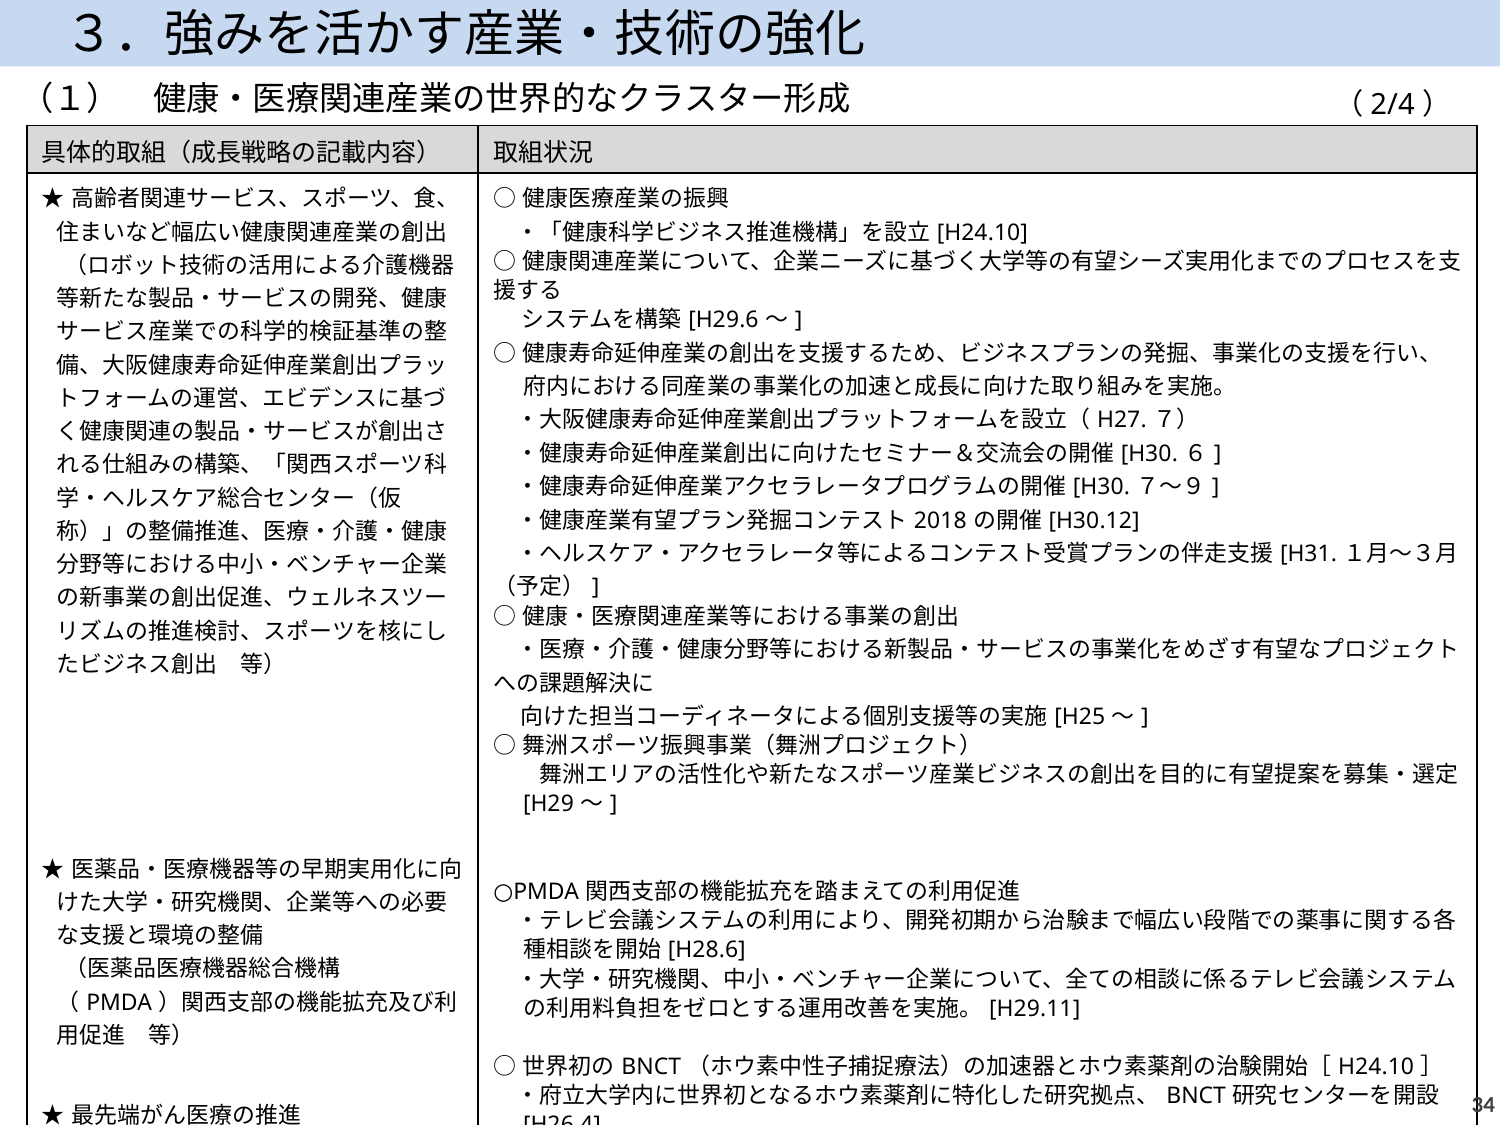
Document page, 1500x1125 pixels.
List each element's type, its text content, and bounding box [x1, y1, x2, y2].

table_cell ★高齢者関連サービス、スポーツ、食、住まいなど幅広い健康関連産業の創出 （ロボット技術の活用による介護機器等新たな製品・サービスの開発、健康サービス産業での科学的検証基準の整備、大阪健康寿命延伸産業創出プラットフォームの運営、エビデンスに基づく健康関連の製品・サービスが創出される仕組みの構築、「関西スポーツ科学・ヘルスケア総合センター（仮称）」の整備推進、医療・介護・健康分野等における中小・ベンチャー企業の新事業の創出促進、ウェルネスツーリズムの推進検討、スポーツを核にしたビジネス創出 等） ★医薬品・医療機器等の早期実用化に向けた大学・研究機関、企業等への必要な支援と環境の整備 （医薬品医療機器総合機構（PMDA）関西支部の機能拡充及び利用促進 等） ★最先端がん医療の推進 （関西BNCT共同医療センター、重粒子線がん治療施設の整備推進 等） [28, 174, 477, 1125]
table_header 具体的取組（成長戦略の記載内容） [28, 126, 477, 172]
text_box （2/4） [1304, 78, 1482, 129]
table_header 取組状況 [479, 126, 1476, 172]
text_box （１） 健康・医療関連産業の世界的なクラスター形成 [5, 69, 1164, 125]
text_box ３．強みを活かす産業・技術の強化 [0, 0, 1500, 67]
table_cell ○健康医療産業の振興 ・「健康科学ビジネス推進機構」を設立[H24.10] ○健康関連産業について、企業ニーズに基づく大学等の有望シーズ実用化までのプロセスを支援する システムを構築[H29.6～] ○健康寿命延伸産業の創出を支援するため、ビジネスプランの発掘、事業化の支援を行い、府内における同産業の事業化の加速と成長に向けた取り組みを実施。 ・大阪健康寿命延伸産業創出プラットフォームを設立（H27.７） ・健康寿命延伸産業創出に向けたセミナー＆交流会の開催[H30.６] ・健康寿命延伸産業アクセラレータプログラムの開催[H30.７～９] ・健康産業有望プラン発掘コンテスト2018の開催[H30.12] ・ヘルスケア・アクセラレータ等によるコンテスト受賞プランの伴走支援[H31.１月～３月（予定）] ○健康・医療関連産業等における事業の創出 ・医療・介護・健康分野等における新製品・サービスの事業化をめざす有望なプロジェクトへの課題解決に 向けた担当コーディネータによる個別支援等の実施[H25～] ○舞洲スポーツ振興事業（舞洲プロジェクト） 舞洲エリアの活性化や新たなスポーツ産業ビジネスの創出を目的に有望提案を募集・選定[H29～] ○PMDA関西支部の機能拡充を踏まえての利用促進 ・テレビ会議システムの利用により、開発初期から治験まで幅広い段階での薬事に関する各種相談を開始[H28.6] ・大学・研究機関、中小・ベンチャー企業について、全ての相談に係るテレビ会議システムの利用料負担をゼロとする運用改善を実施。[H29.11] ○世界初のBNCT（ホウ素中性子捕捉療法）の加速器とホウ素薬剤の治験開始［H24.10］ ・府立大学内に世界初となるホウ素薬剤に特化した研究拠点、BNCT研究センターを開設[H26.4] ・ BNCTの普及と、さらなる高度化にむけた諸課題に取り組むため「BNCT推進協議会」を設置。[H28.3] ・大阪医科大学内に、研究拠点と連携した医療拠点（関西BNCT共同医療センター）開院。[H30.6] [479, 174, 1476, 1125]
slide_number 33 [1159, 1064, 1500, 1124]
